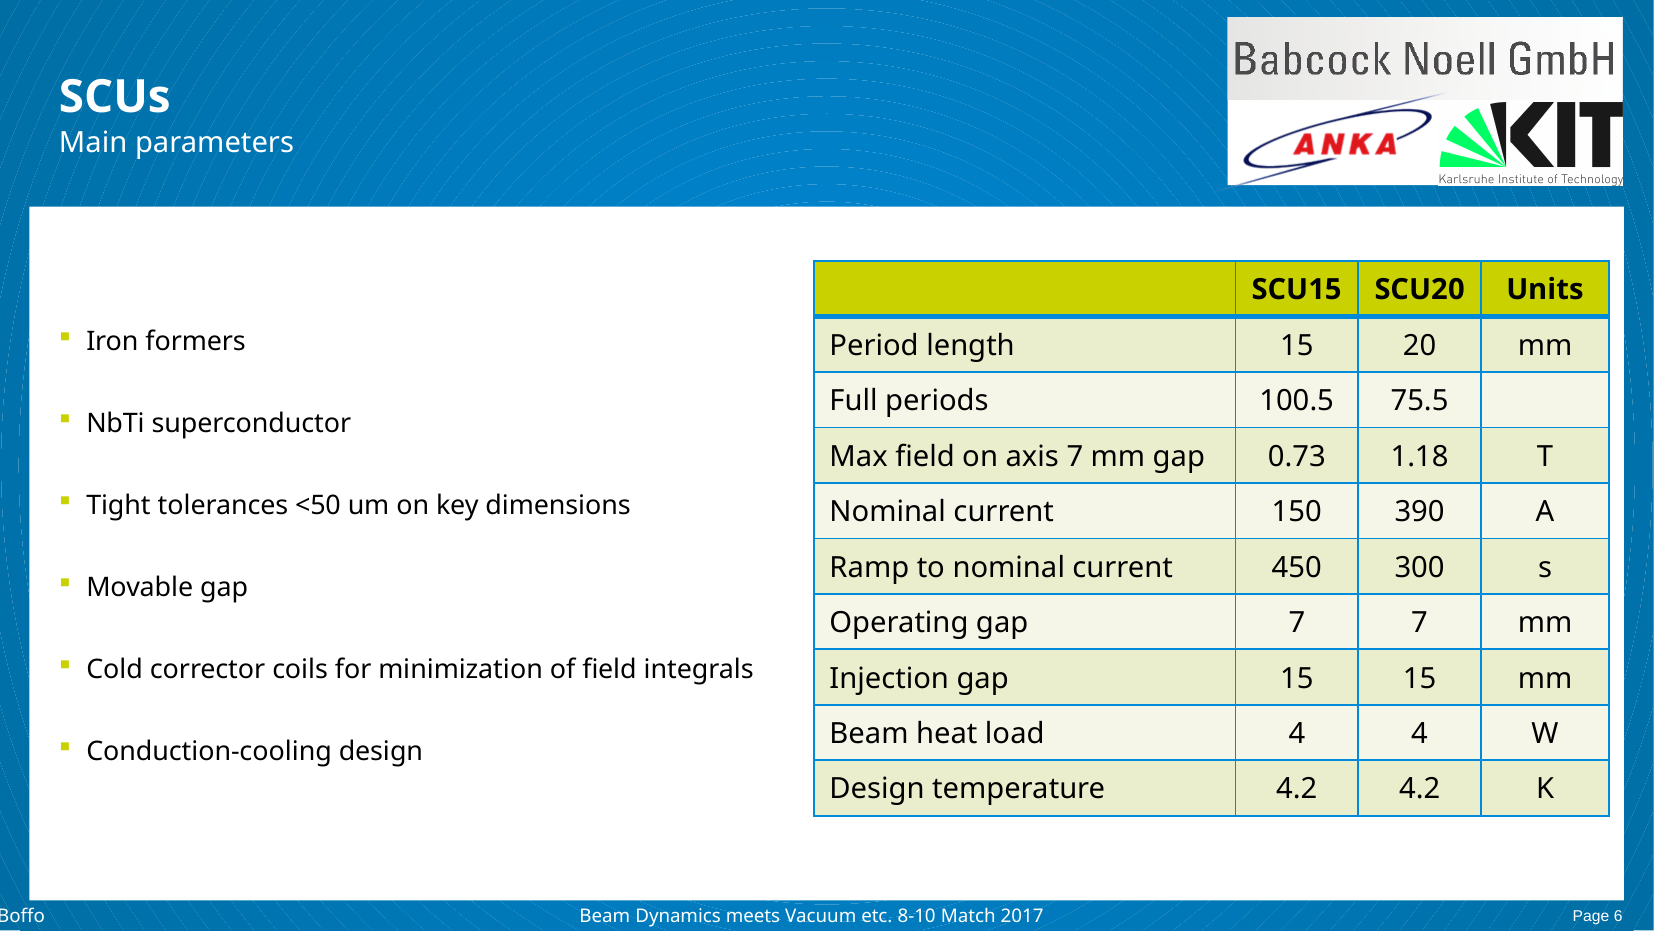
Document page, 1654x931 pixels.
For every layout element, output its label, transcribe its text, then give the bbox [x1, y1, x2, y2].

table_cell Operating gap [815, 595, 1235, 648]
table_cell W [1482, 706, 1608, 759]
table_cell 15 [1359, 650, 1480, 704]
table_cell Full periods [815, 373, 1235, 427]
table_header [815, 262, 1235, 314]
table_cell mm [1482, 319, 1608, 371]
table_cell 7 [1359, 595, 1480, 648]
table_cell Ramp to nominal current [815, 539, 1235, 593]
table_cell 0.73 [1236, 428, 1357, 482]
table_cell 75.5 [1359, 373, 1480, 427]
table_cell T [1482, 428, 1608, 482]
table_cell Design temperature [815, 761, 1235, 815]
table_cell s [1482, 539, 1608, 593]
table_cell 450 [1236, 539, 1357, 593]
table_cell Injection gap [815, 650, 1235, 704]
text_box C. Boffo Beam Dynamics meets Vacuum etc. 8-10 Match 2017 [0, 896, 1059, 931]
table_header SCU15 [1236, 262, 1357, 314]
table_cell 150 [1236, 484, 1357, 538]
table_cell 300 [1359, 539, 1480, 593]
table_cell A [1482, 484, 1608, 538]
table_cell K [1482, 761, 1608, 815]
table_cell Beam heat load [815, 706, 1235, 759]
table_cell Max field on axis 7 mm gap [815, 428, 1235, 482]
table_cell 100.5 [1236, 373, 1357, 427]
table_cell 390 [1359, 484, 1480, 538]
table_header Units [1482, 262, 1608, 314]
table_cell mm [1482, 650, 1608, 704]
list Iron formers NbTi superconductor Tight tolerances <50 um on key dimensions Movable gap Cold corrector coils for minimization of field integrals Conduction-cooling design [29, 269, 815, 772]
table_cell 4 [1236, 706, 1357, 759]
table_cell 1.18 [1359, 428, 1480, 482]
table_cell Period length [815, 319, 1235, 371]
slide_number Page 6 [1236, 902, 1623, 927]
table_cell mm [1482, 595, 1608, 648]
table_cell 4 [1359, 706, 1480, 759]
table_cell 4.2 [1236, 761, 1357, 815]
table_header SCU20 [1359, 262, 1480, 314]
table_cell [1482, 373, 1608, 427]
table_cell 4.2 [1359, 761, 1480, 815]
picture [1205, 18, 1622, 193]
table_cell 15 [1236, 650, 1357, 704]
table_cell 20 [1359, 319, 1480, 371]
table_cell Nominal current [815, 484, 1235, 538]
table_cell 7 [1236, 595, 1357, 648]
table_cell 15 [1236, 319, 1357, 371]
title SCUs Main parameters [29, 29, 1078, 207]
